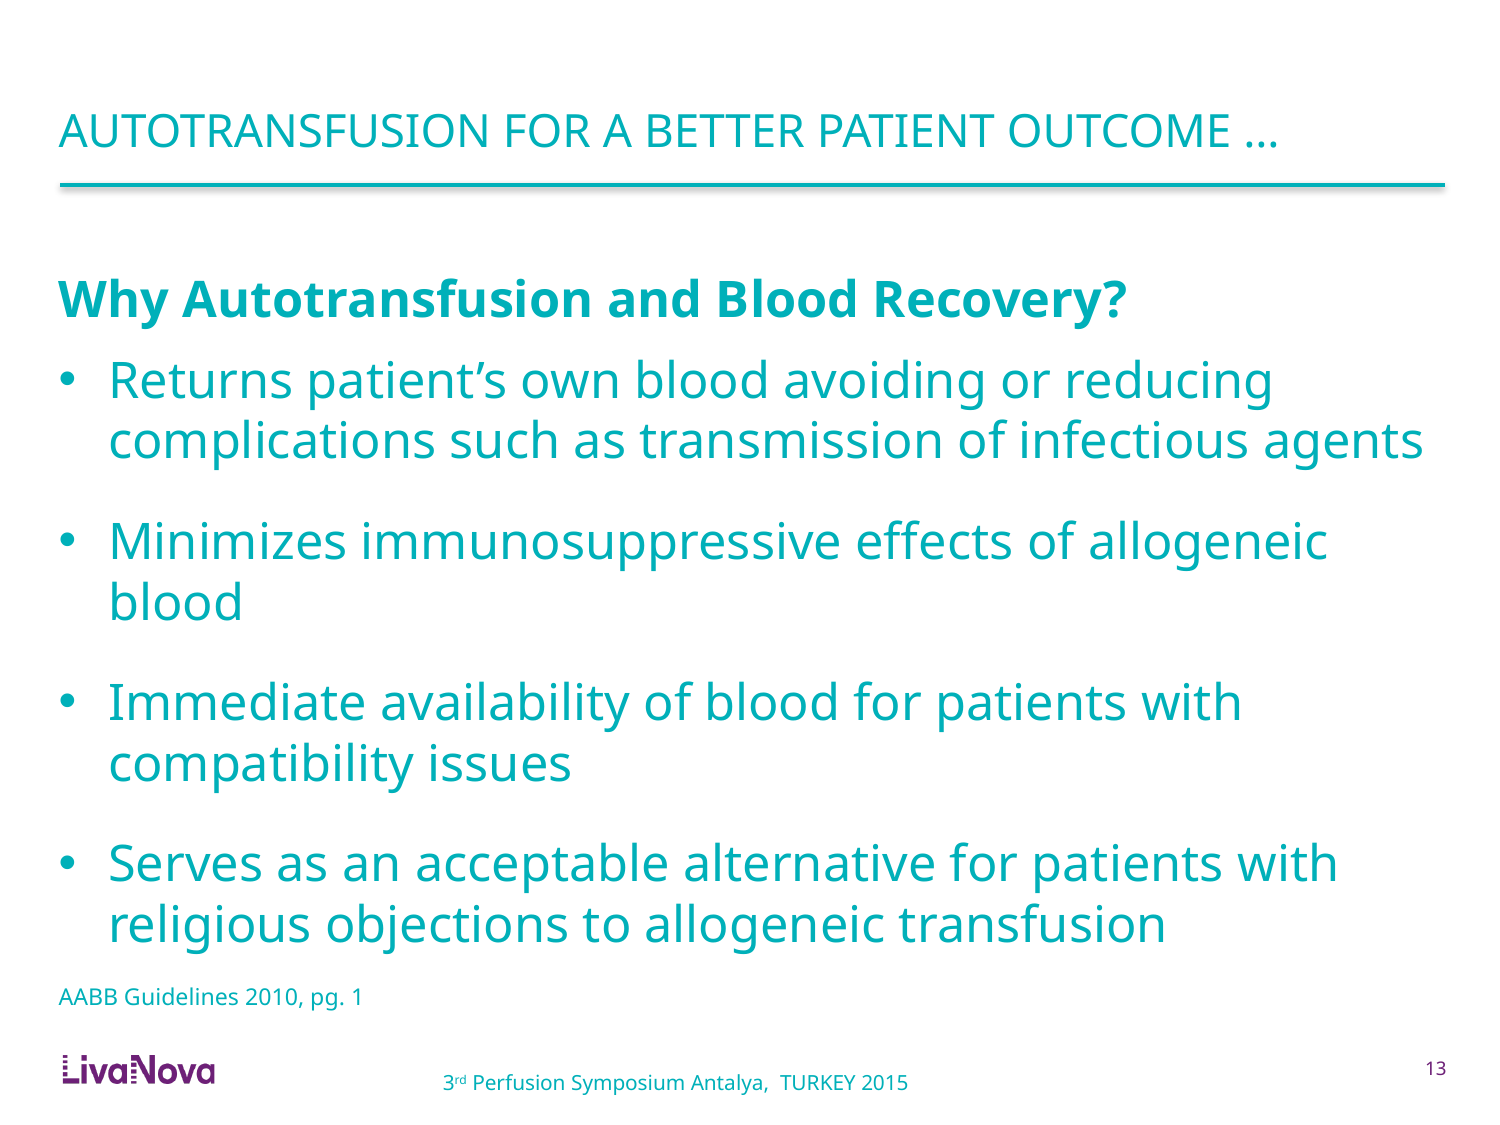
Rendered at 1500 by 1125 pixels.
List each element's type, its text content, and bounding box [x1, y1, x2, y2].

slide_number 12 [1328, 1056, 1447, 1083]
title AUTOTRANSFUSION FOR A BETTER PATIENT OUTCOME … [58, 42, 1446, 157]
list Why Autotransfusion and Blood Recovery? Returns patient’s own blood avoiding or reducing complications such as transmission of infectious agents Minimizes immunosuppressive effects of allogeneic blood Immediate availability of blood for patients with compatibility issues Serves as an acceptable alternative for patients with religious objections to allogeneic transfusion AABB Guidelines 2010, pg. 1 [58, 267, 1446, 1015]
footer 3rd Perfusion Symposium Antalya, TURKEY 2015 [442, 1057, 1081, 1107]
